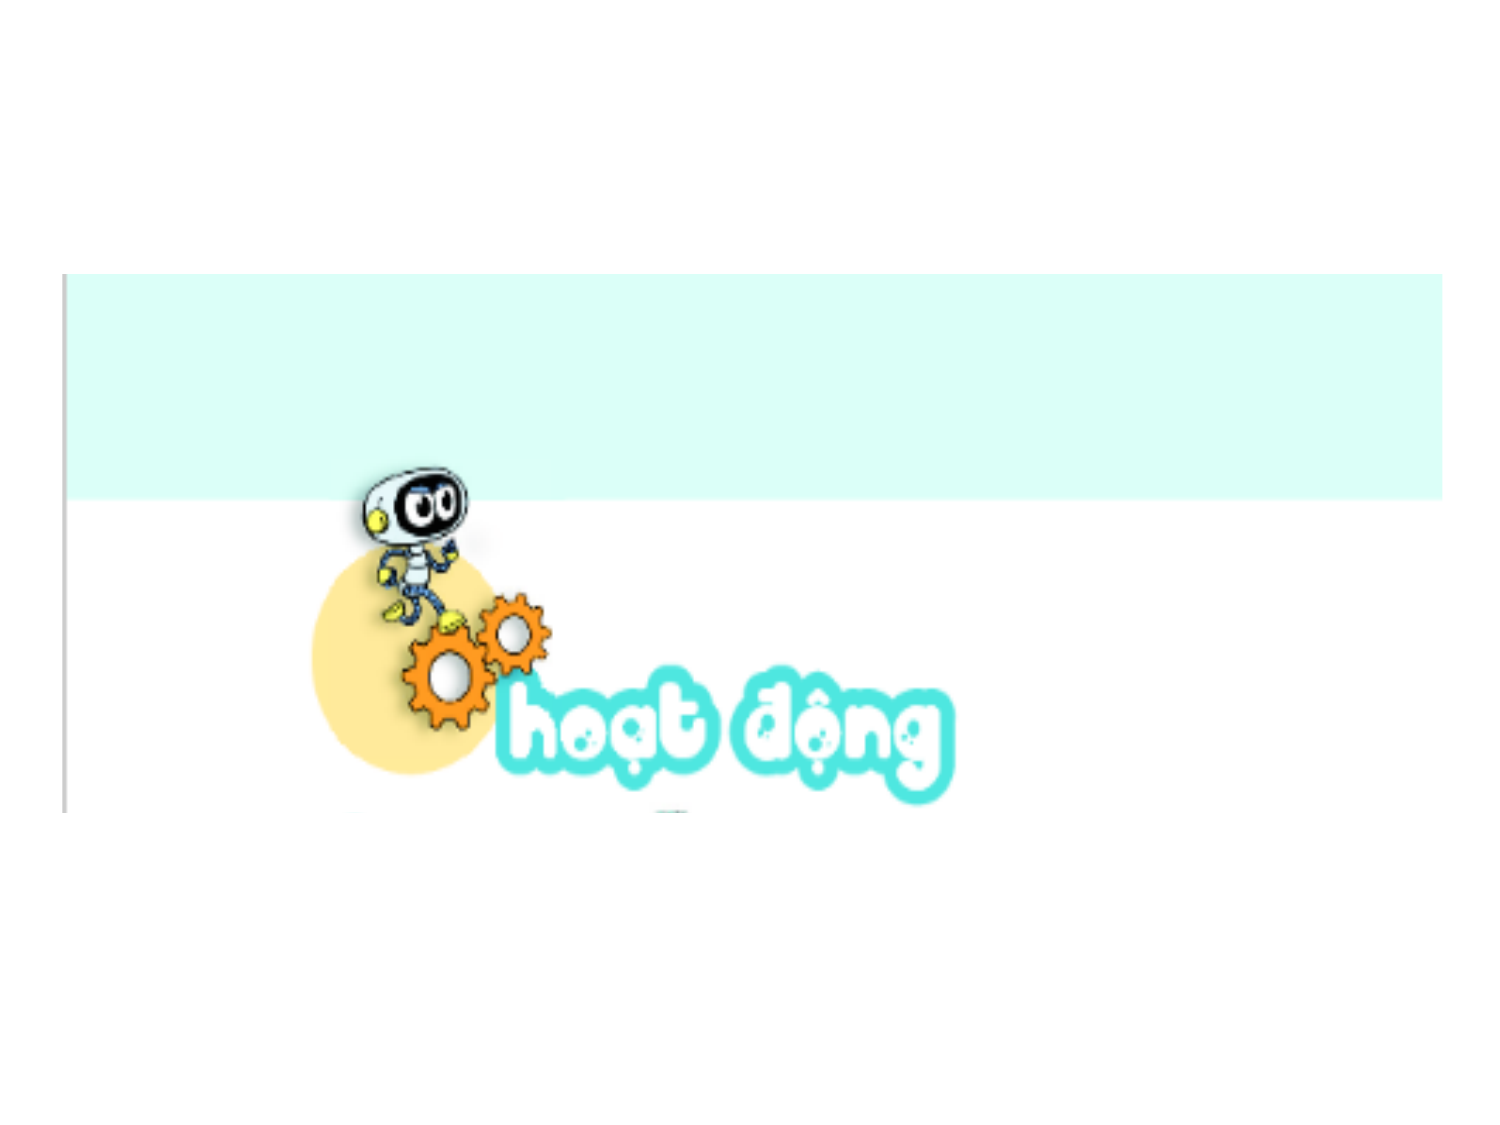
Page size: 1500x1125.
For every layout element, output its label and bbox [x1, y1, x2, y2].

picture [62, 237, 1443, 813]
